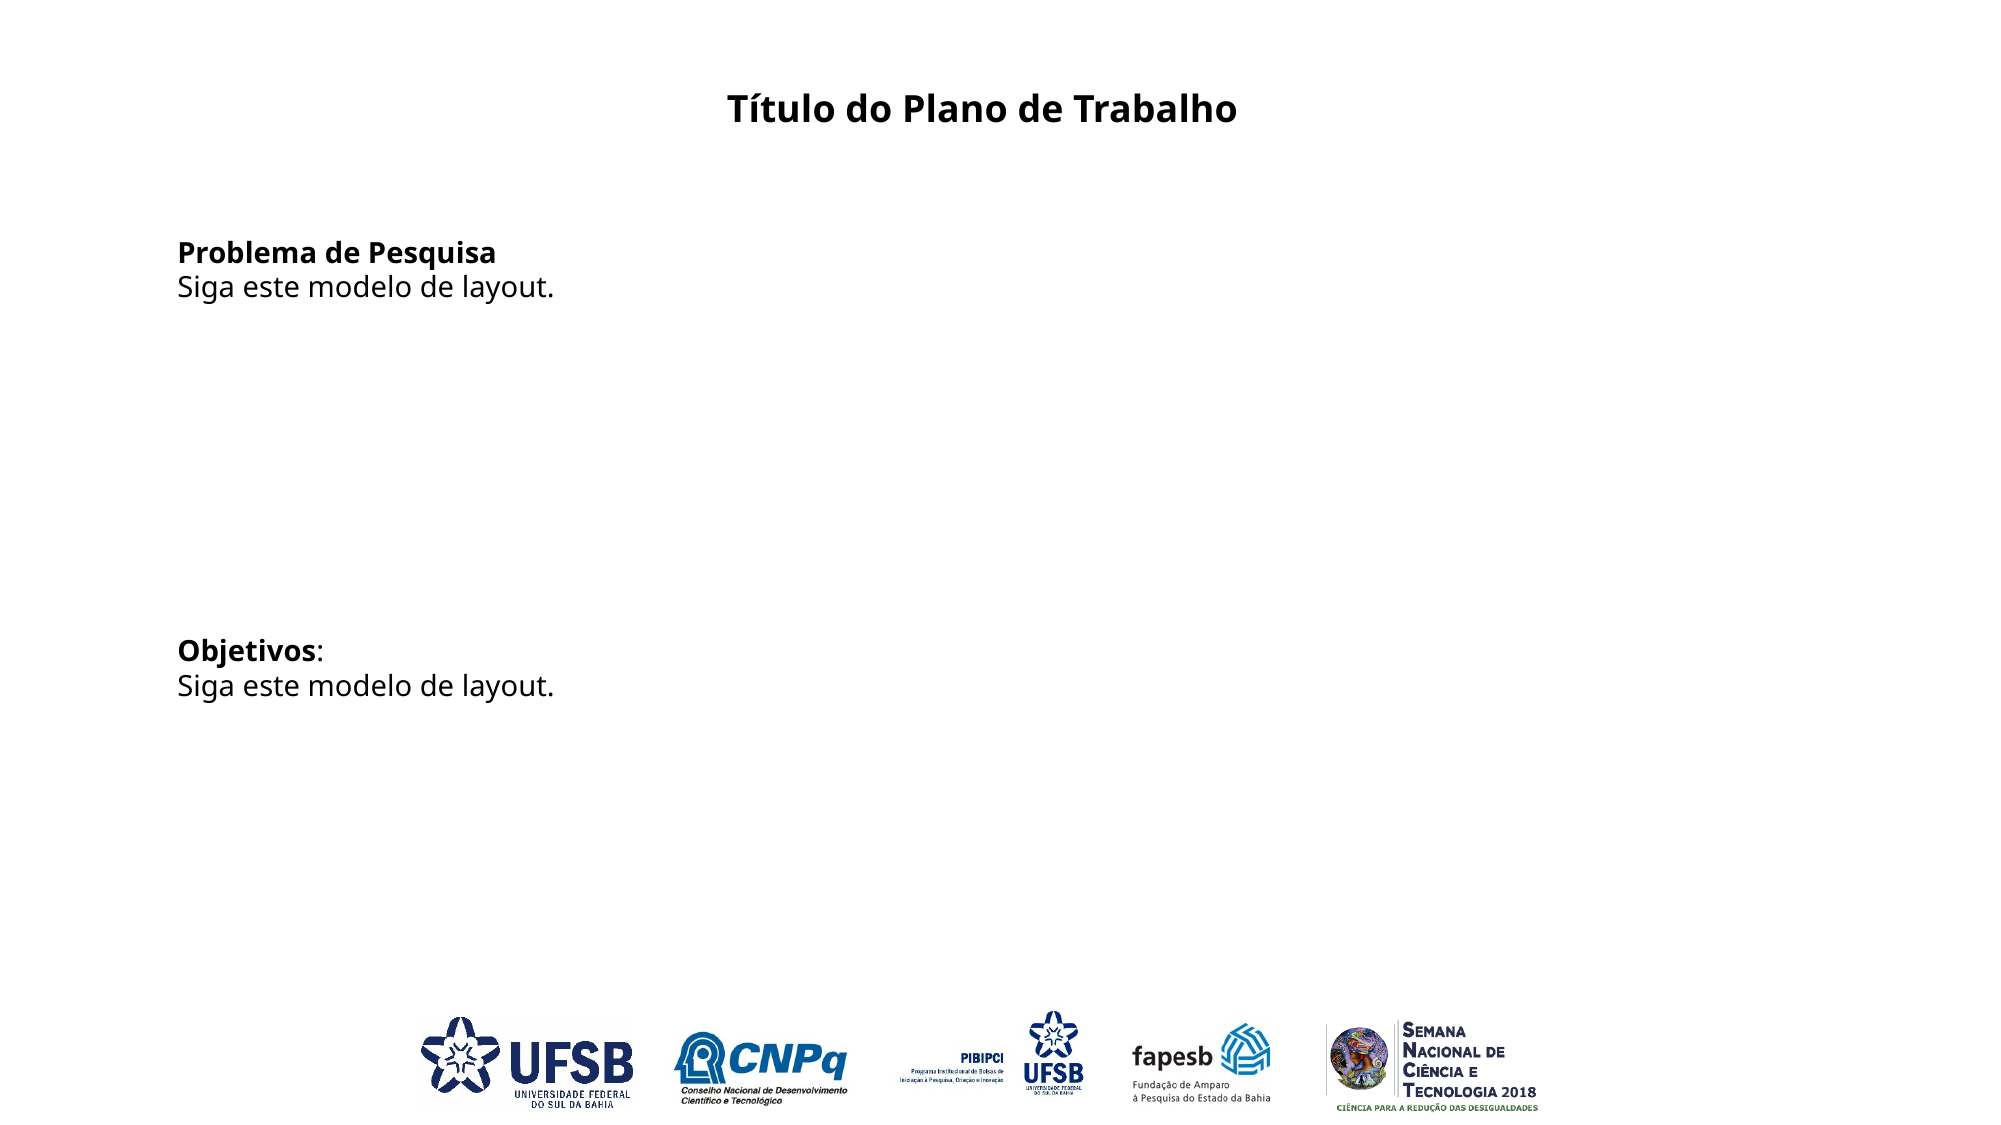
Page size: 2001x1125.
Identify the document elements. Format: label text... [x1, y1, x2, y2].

picture [1308, 1011, 1547, 1114]
picture [1128, 1017, 1273, 1108]
picture [890, 1002, 1092, 1104]
text_box Objetivos: Siga este modelo de layout. [162, 624, 1637, 710]
picture [421, 1017, 633, 1108]
picture [669, 1025, 854, 1108]
text_box Título do Plano de Trabalho [97, 78, 1868, 138]
text_box Problema de Pesquisa Siga este modelo de layout. [162, 226, 1868, 312]
